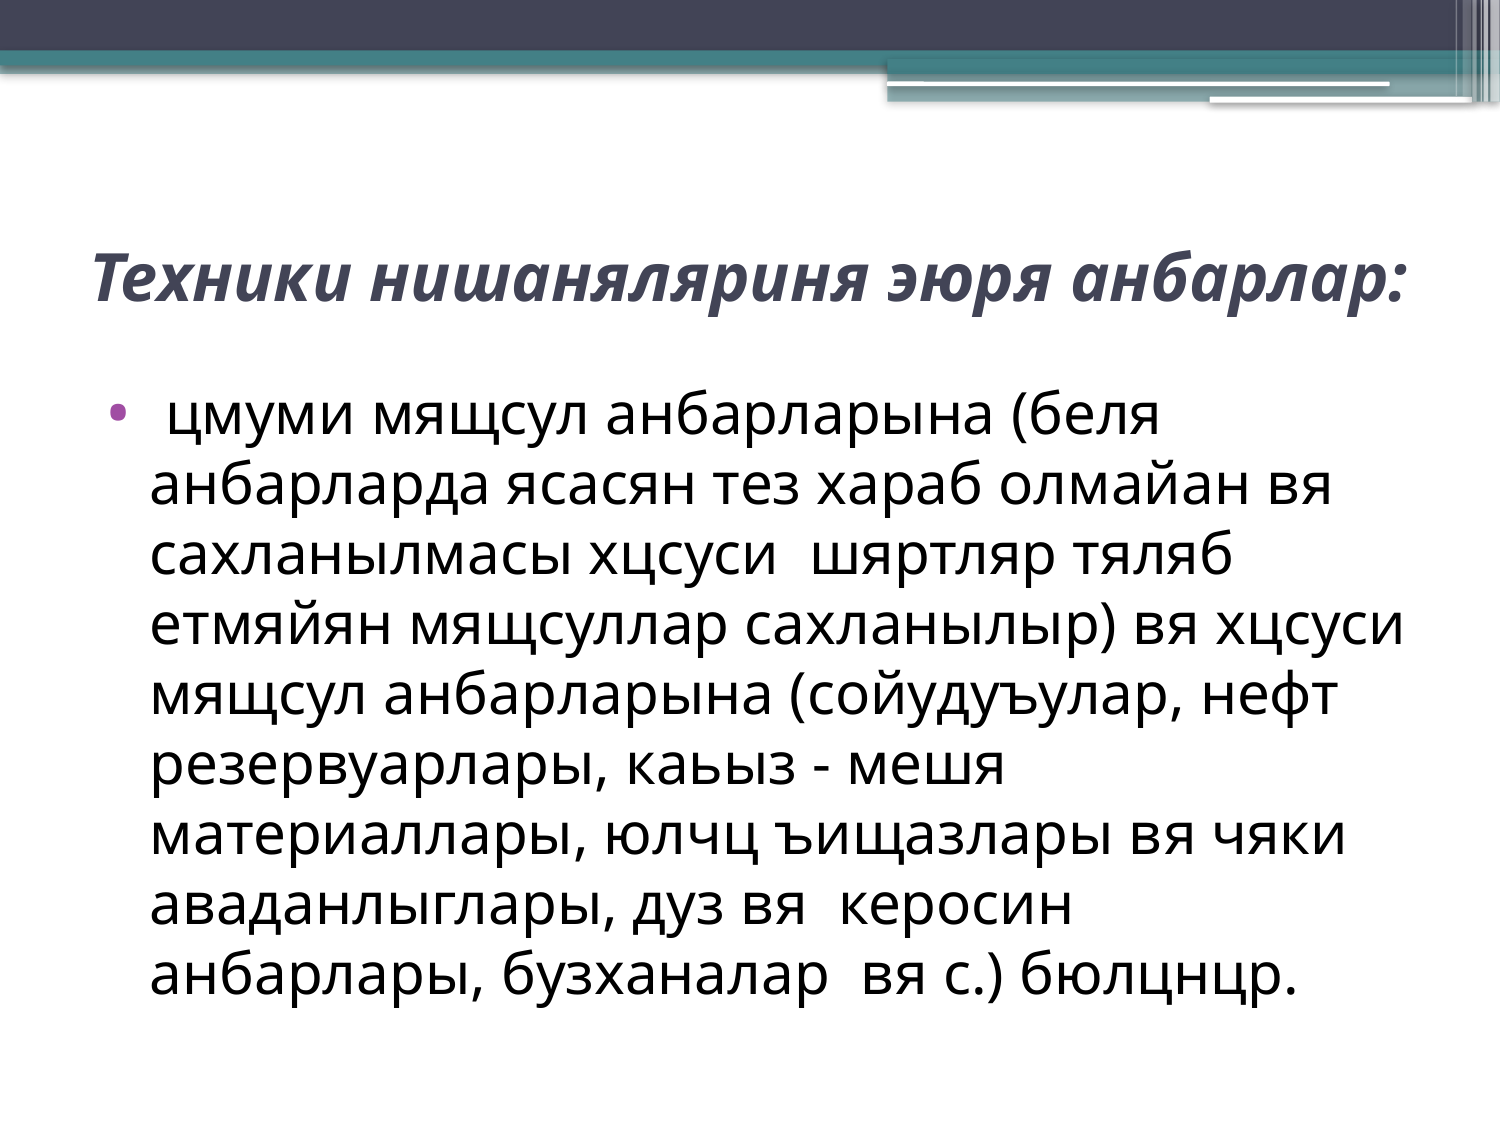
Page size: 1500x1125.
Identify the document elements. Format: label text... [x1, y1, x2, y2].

title Техники нишаняляриня эюря анбарлар: [75, 187, 1425, 363]
list цмуми мящсул анбарларына (беля анбарларда ясасян тез хараб олмайан вя сахланылмасы хцсуси шяртляр тяляб етмяйян мящсуллар сахланылыр) вя хцсуси мящсул анбарларына (сойудуъулар, нефт резервуарлары, каьыз - мешя материаллары, юлчц ъищазлары вя чяки аваданлыглары, дуз вя керосин анбарлары, бузханалар вя с.) бюлцнцр. [75, 368, 1425, 1079]
